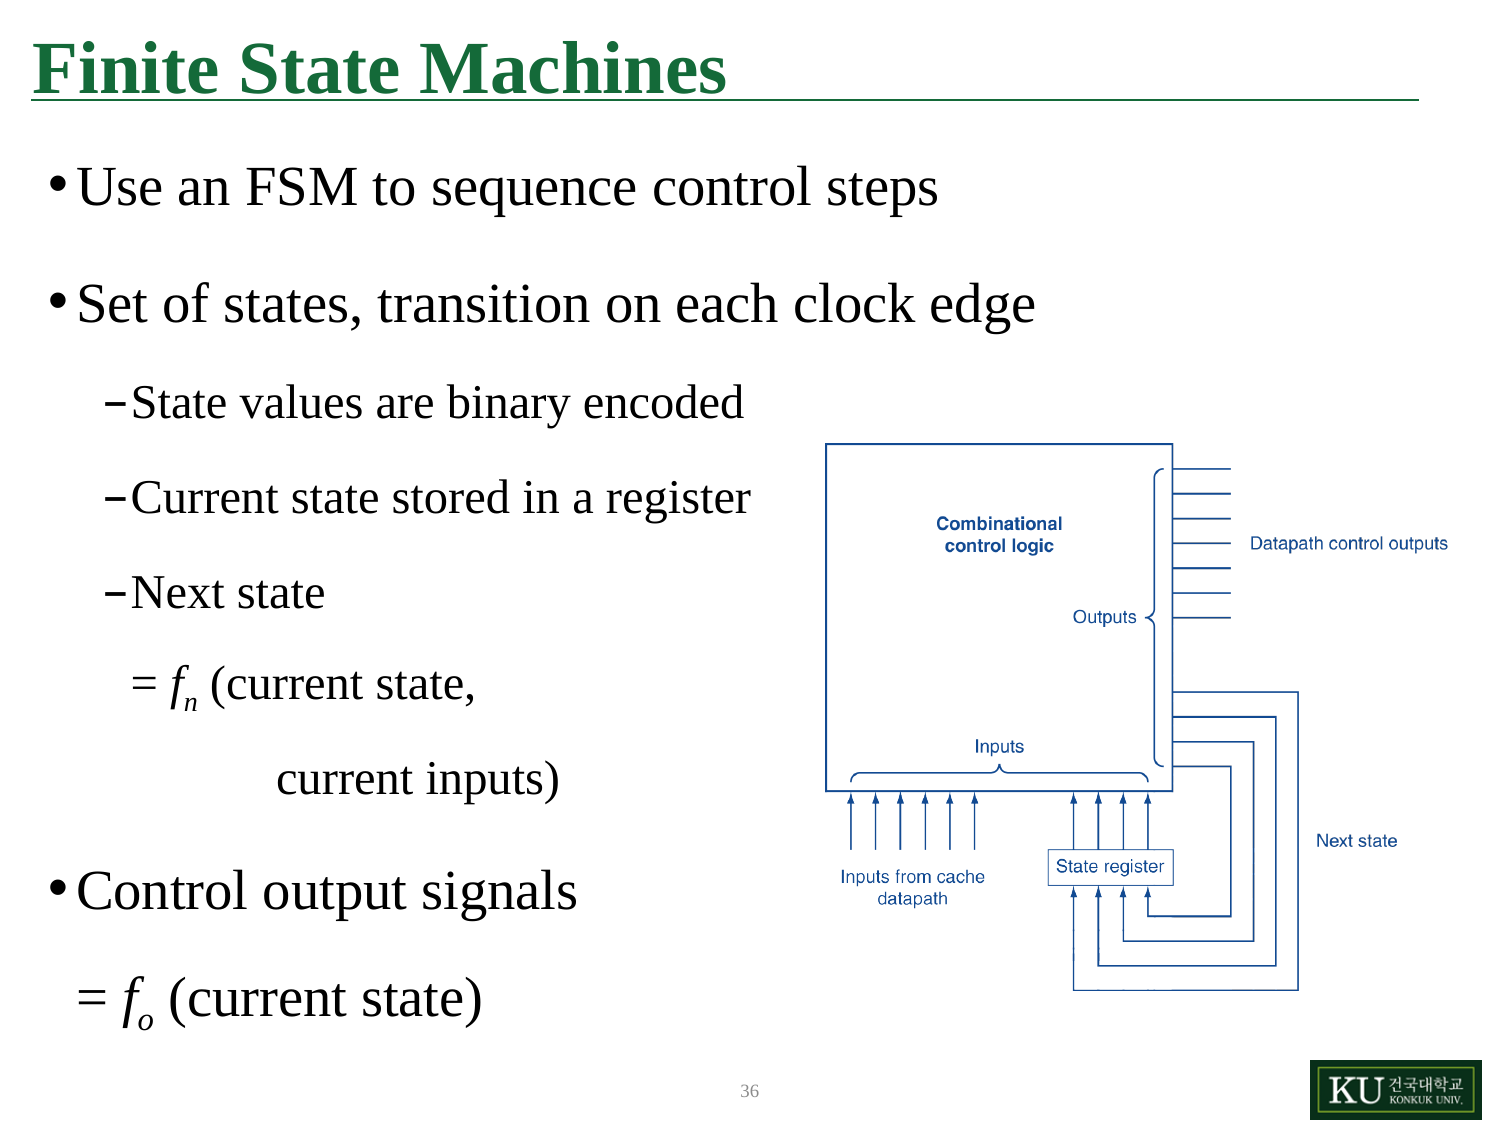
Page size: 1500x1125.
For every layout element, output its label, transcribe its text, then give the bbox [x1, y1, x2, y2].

slide_number 36 [559, 1060, 941, 1120]
picture [825, 443, 1448, 991]
list Use an FSM to sequence control steps Set of states, transition on each clock edge State values are binary encoded Current state stored in a register Next state = fn (current state, current inputs) Control output signals = fo (current state) [33, 107, 1468, 1050]
picture [1310, 1060, 1482, 1120]
title Finite State Machines [17, 10, 1396, 121]
